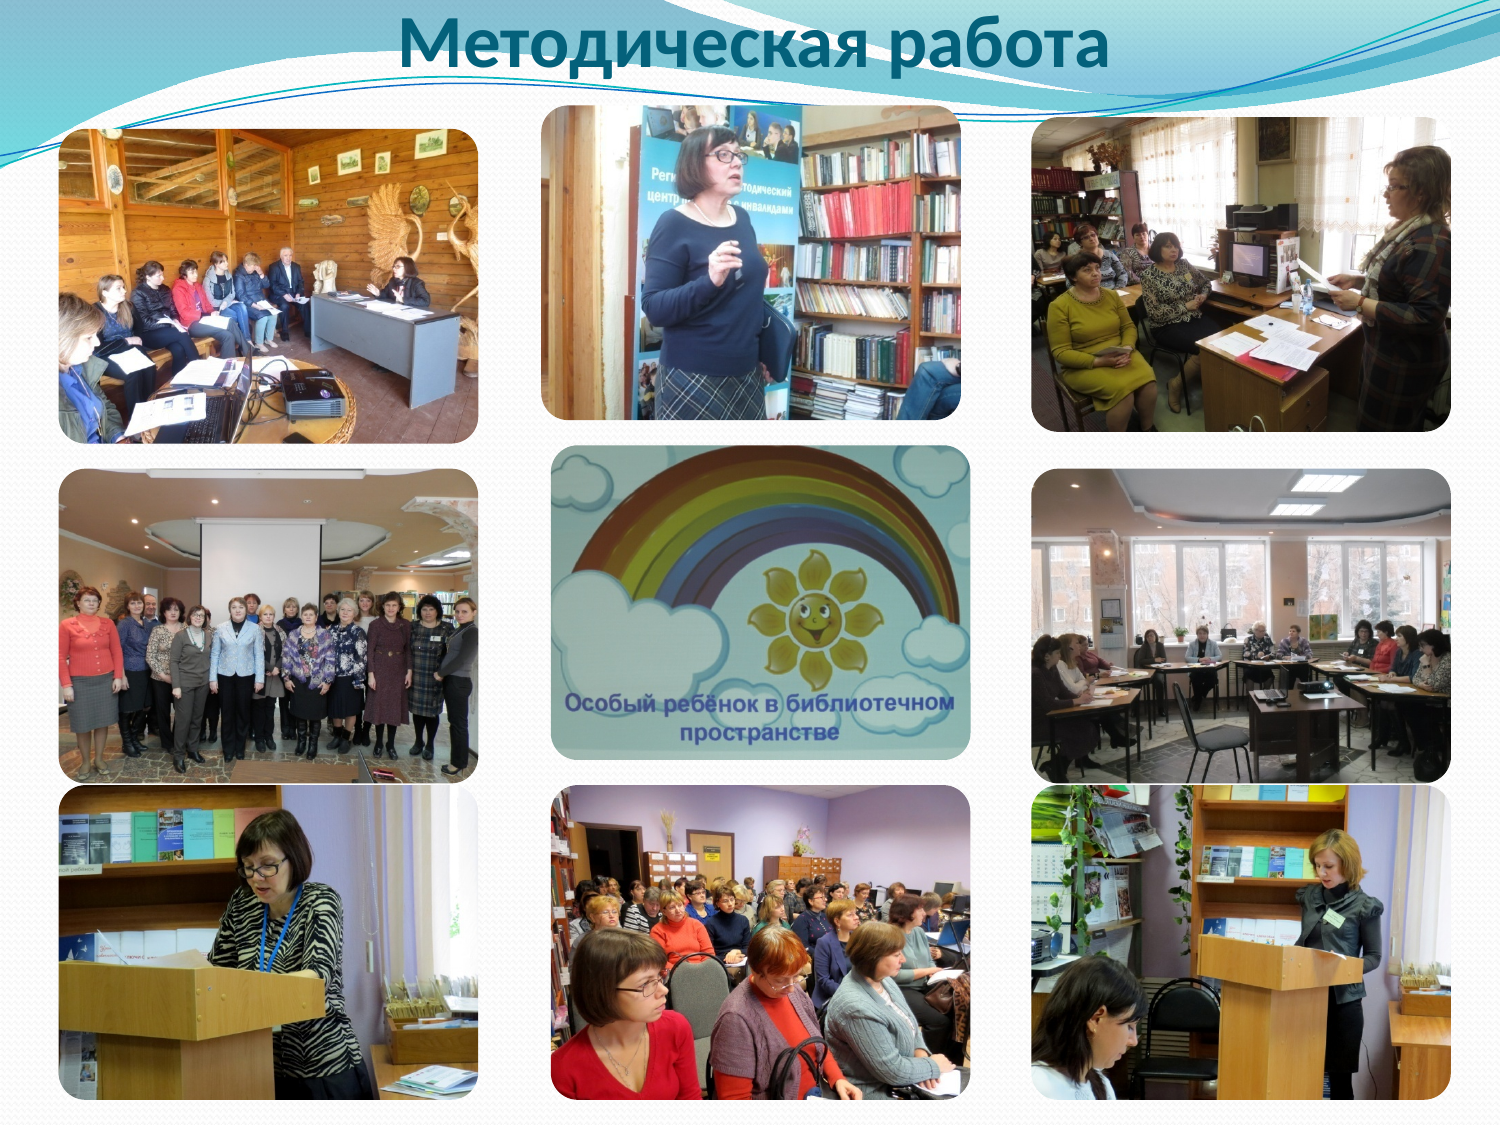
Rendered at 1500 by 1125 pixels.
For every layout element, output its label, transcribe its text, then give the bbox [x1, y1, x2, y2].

picture [58, 128, 479, 444]
picture [550, 445, 971, 761]
picture [540, 105, 962, 421]
picture [550, 784, 971, 1101]
picture [58, 468, 479, 1101]
picture [1031, 116, 1452, 433]
picture [1031, 468, 1452, 1101]
text_box Методическая работа [81, 0, 1445, 82]
